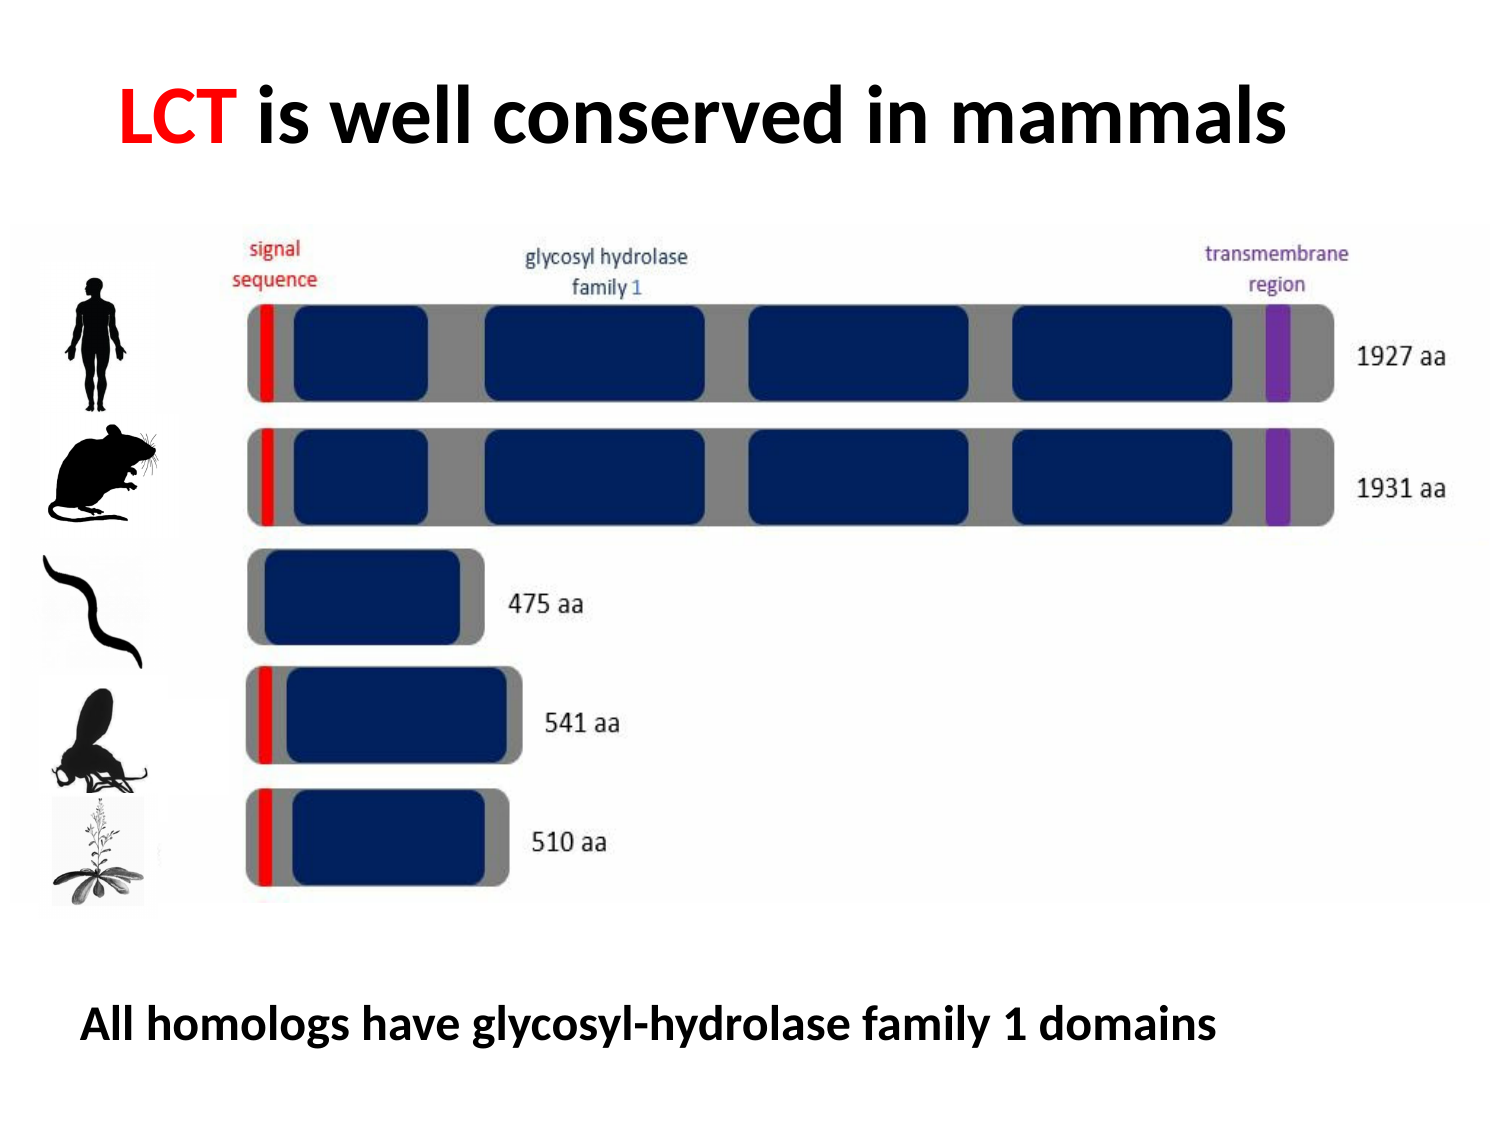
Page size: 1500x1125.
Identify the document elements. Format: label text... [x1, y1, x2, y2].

text_box All homologs have glycosyl-hydrolase family 1 domains [65, 982, 1438, 1058]
title LCT is well conserved in mammals [103, 7, 1397, 224]
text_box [10, 224, 1489, 919]
